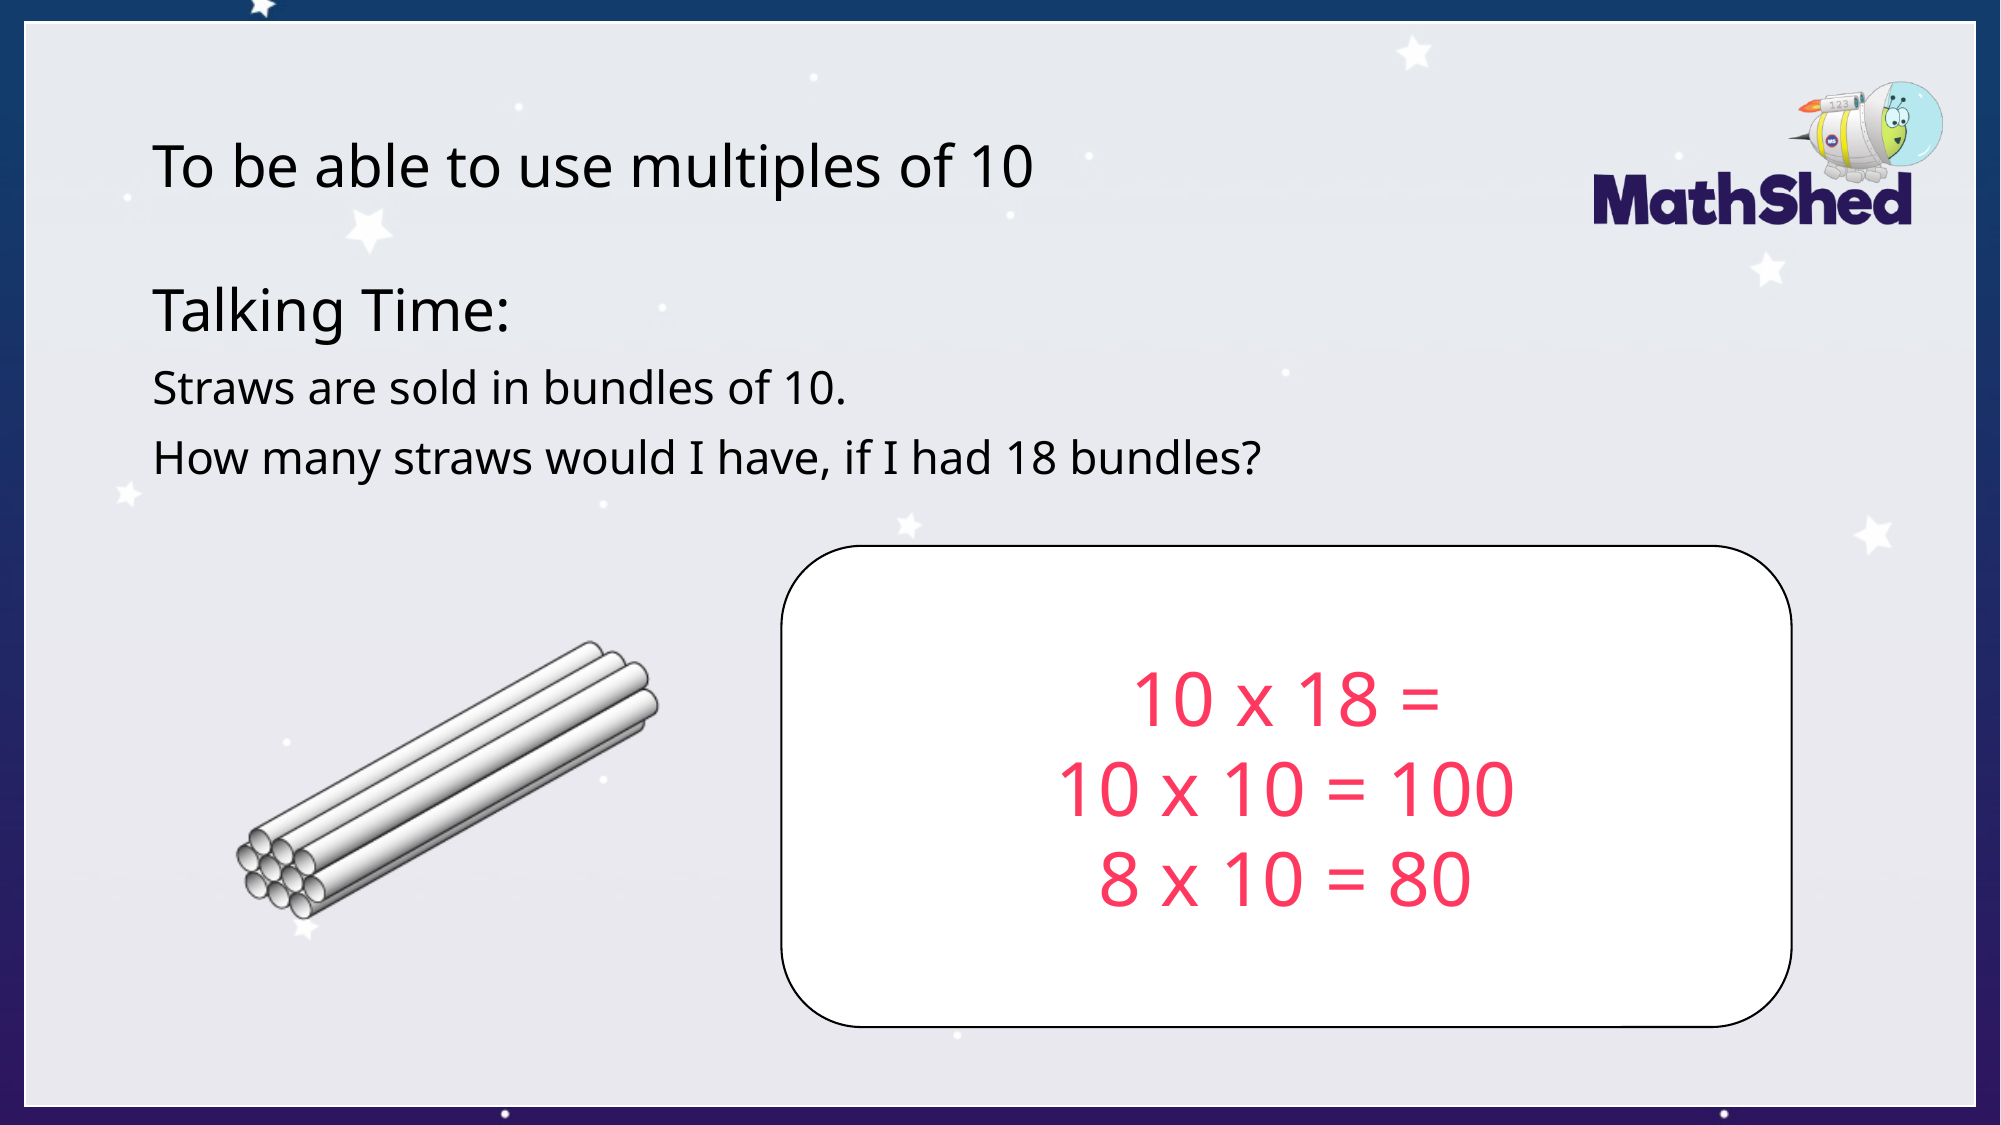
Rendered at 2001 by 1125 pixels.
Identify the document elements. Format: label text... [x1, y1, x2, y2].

list Talking Time: Straws are sold in bundles of 10. How many straws would I have, if I had 18 bundles? [137, 273, 1863, 988]
title To be able to use multiples of 10 [137, 59, 1578, 273]
text_box 10 x 18 = 10 x 10 = 100 8 x 10 = 80 [780, 544, 1793, 1029]
picture [0, 0, 2001, 1125]
